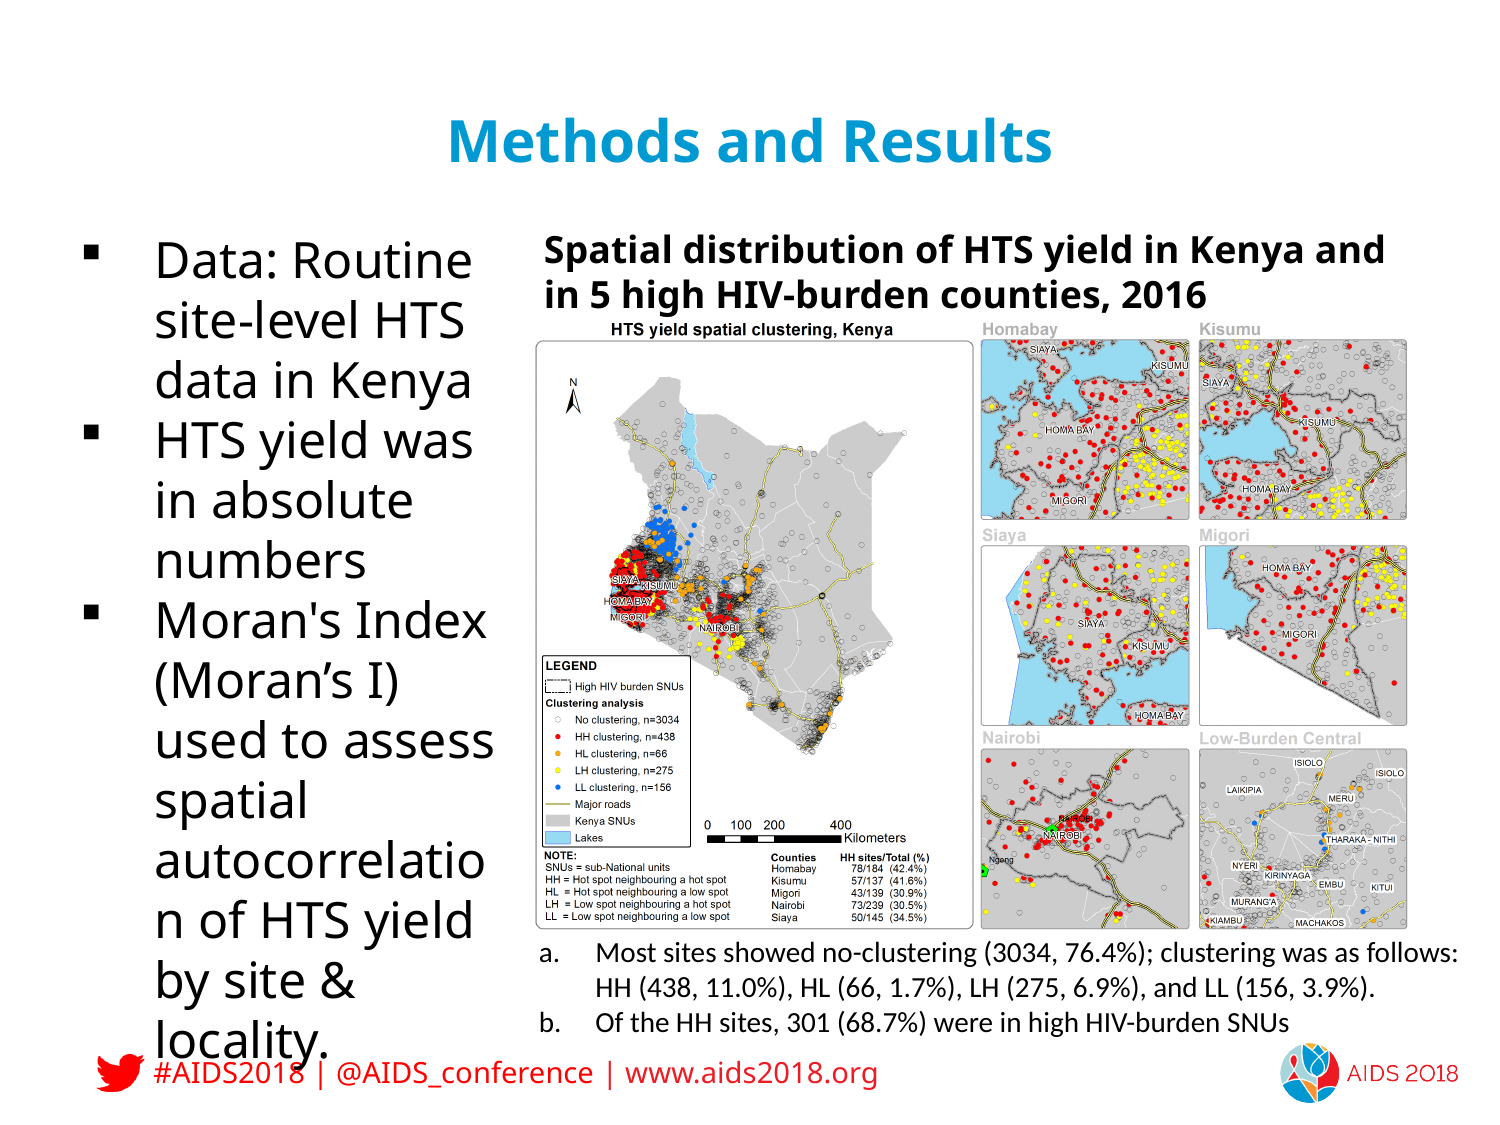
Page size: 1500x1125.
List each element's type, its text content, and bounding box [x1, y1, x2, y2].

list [524, 307, 1420, 941]
title Methods and Results [92, 45, 1408, 233]
text_box Data: Routine site-level HTS data in Kenya HTS yield was in absolute numbers Moran's Index (Moran’s I) used to assess spatial autocorrelation of HTS yield by site & locality. [65, 221, 525, 1121]
text_box Most sites showed no-clustering (3034, 76.4%); clustering was as follows: HH (438, 11.0%), HL (66, 1.7%), LH (275, 6.9%), and LL (156, 3.9%). Of the HH sites, 301 (68.7%) were in high HIV-burden SNUs [524, 926, 1480, 1047]
text_box Spatial distribution of HTS yield in Kenya and in 5 high HIV-burden counties, 2016 [529, 218, 1424, 313]
picture [1280, 1047, 1458, 1103]
